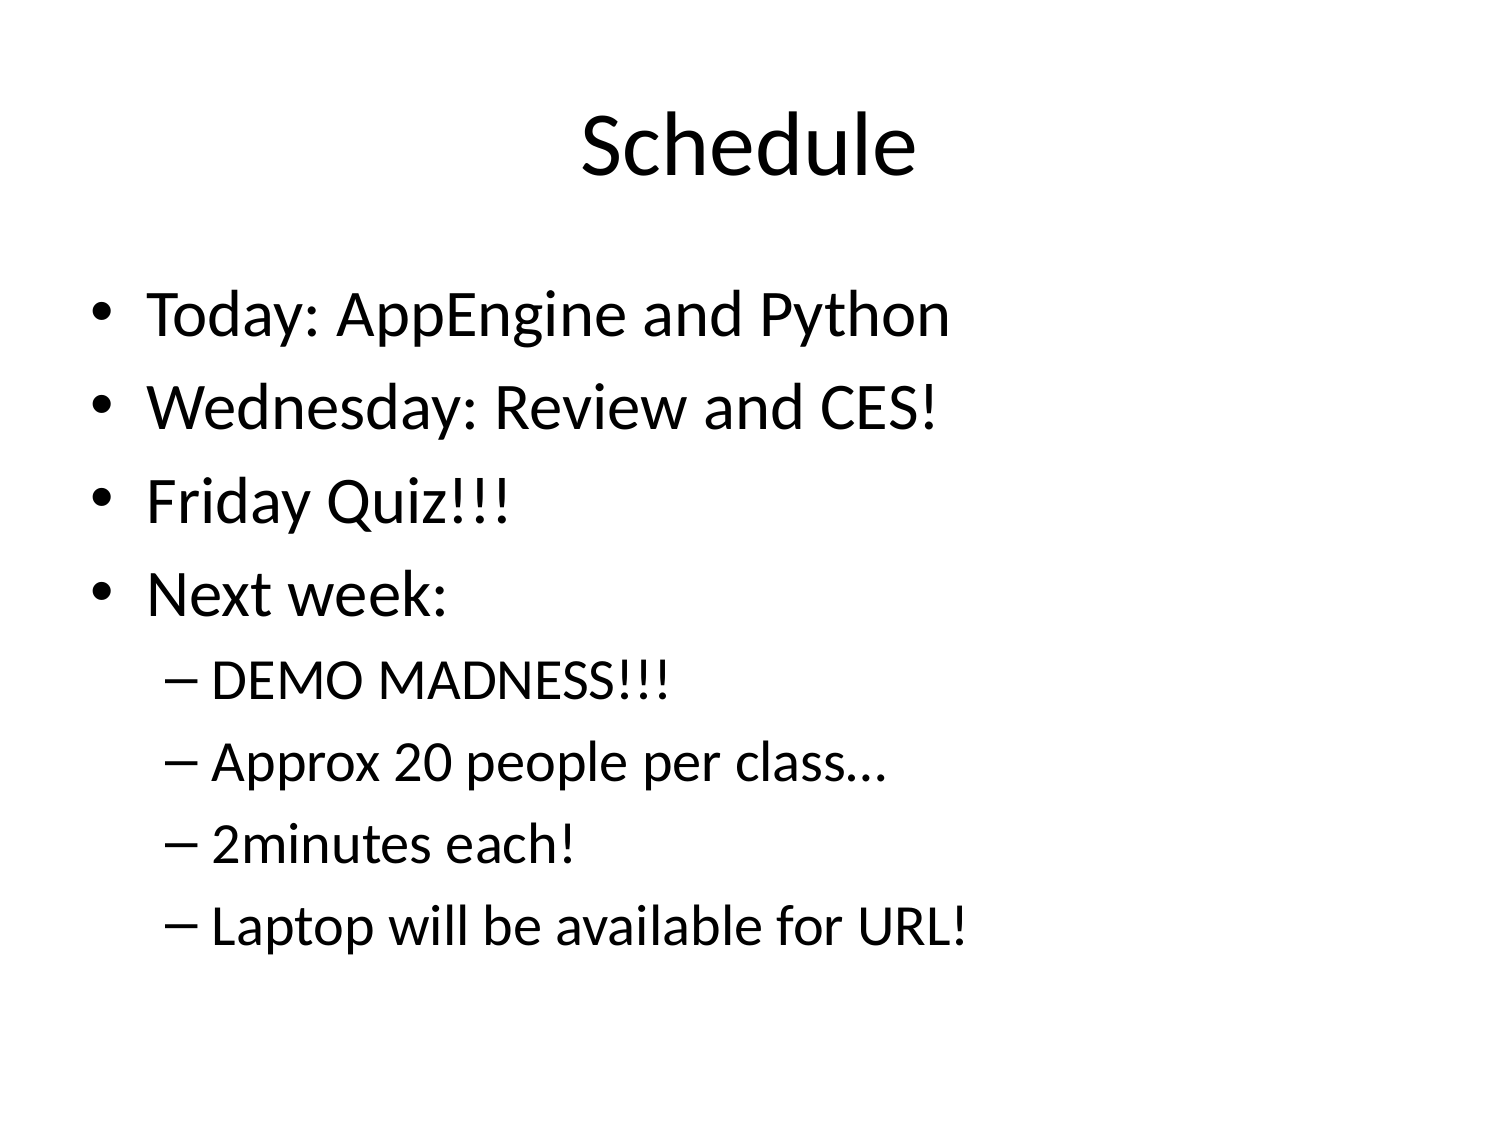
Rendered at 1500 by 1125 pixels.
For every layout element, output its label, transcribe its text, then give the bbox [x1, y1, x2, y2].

list Today: AppEngine and Python Wednesday: Review and CES! Friday Quiz!!! Next week: DEMO MADNESS!!! Approx 20 people per class… 2minutes each! Laptop will be available for URL! [75, 262, 1425, 1005]
title Schedule [75, 45, 1425, 233]
